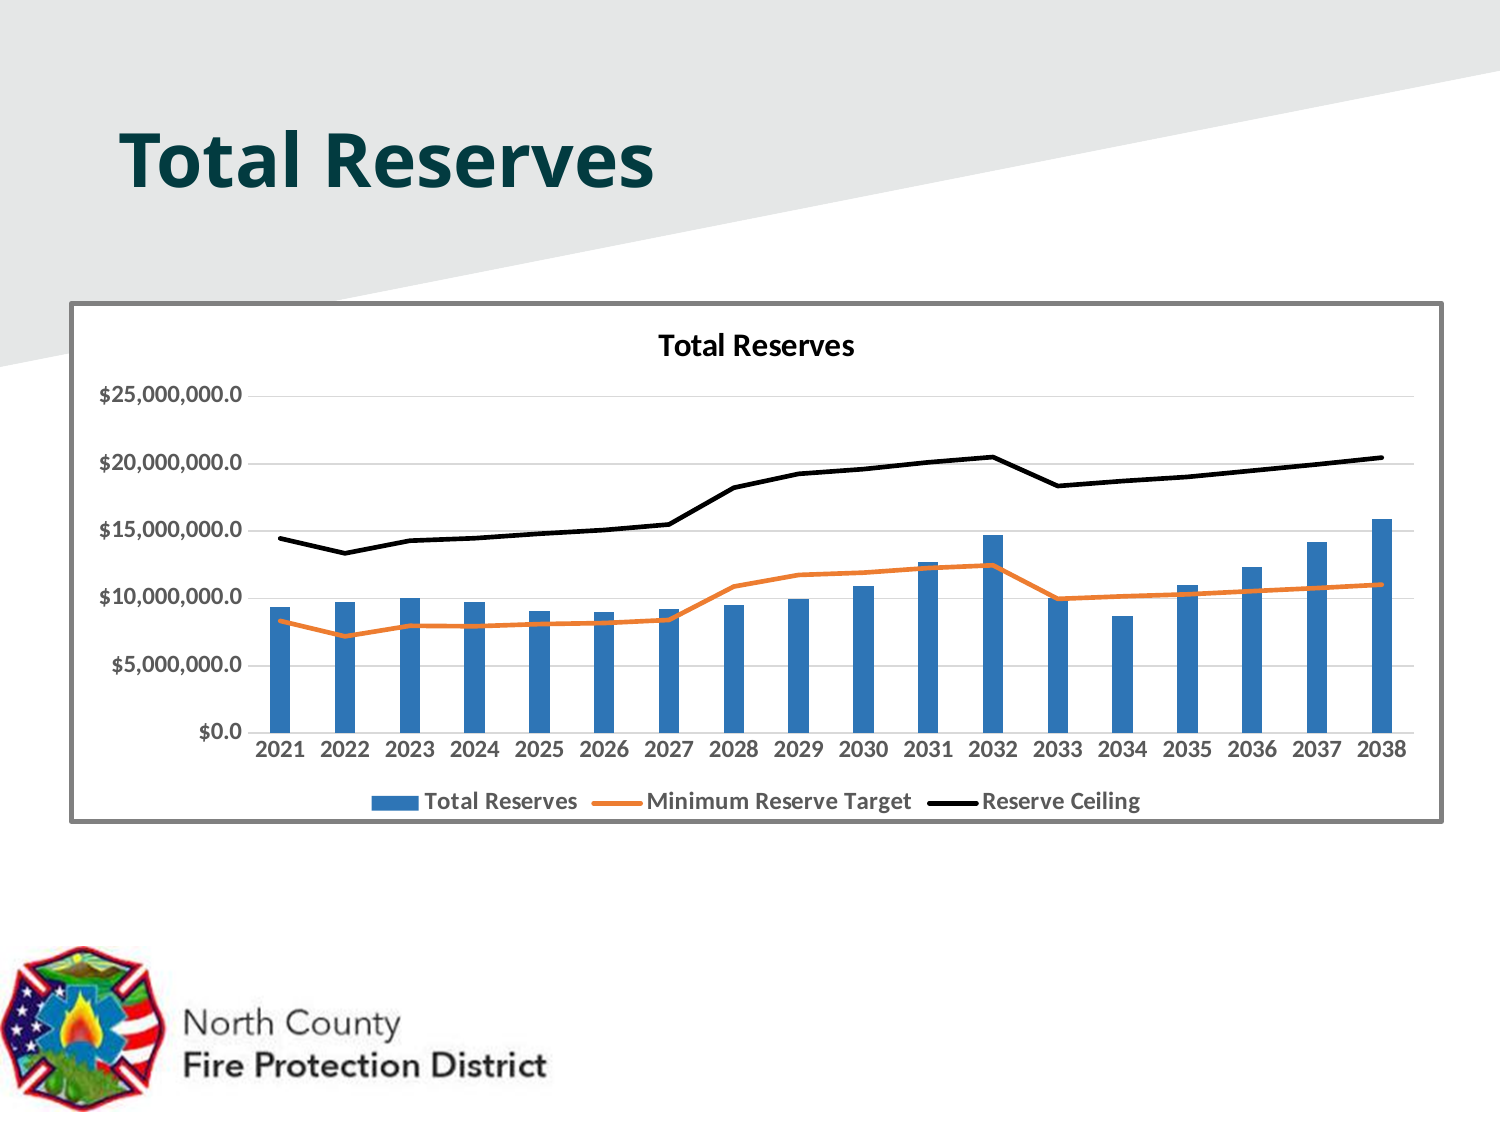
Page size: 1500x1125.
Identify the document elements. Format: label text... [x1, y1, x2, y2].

chart [68, 300, 1444, 824]
title Total Reserves [103, 75, 1397, 211]
picture [0, 0, 1500, 1125]
